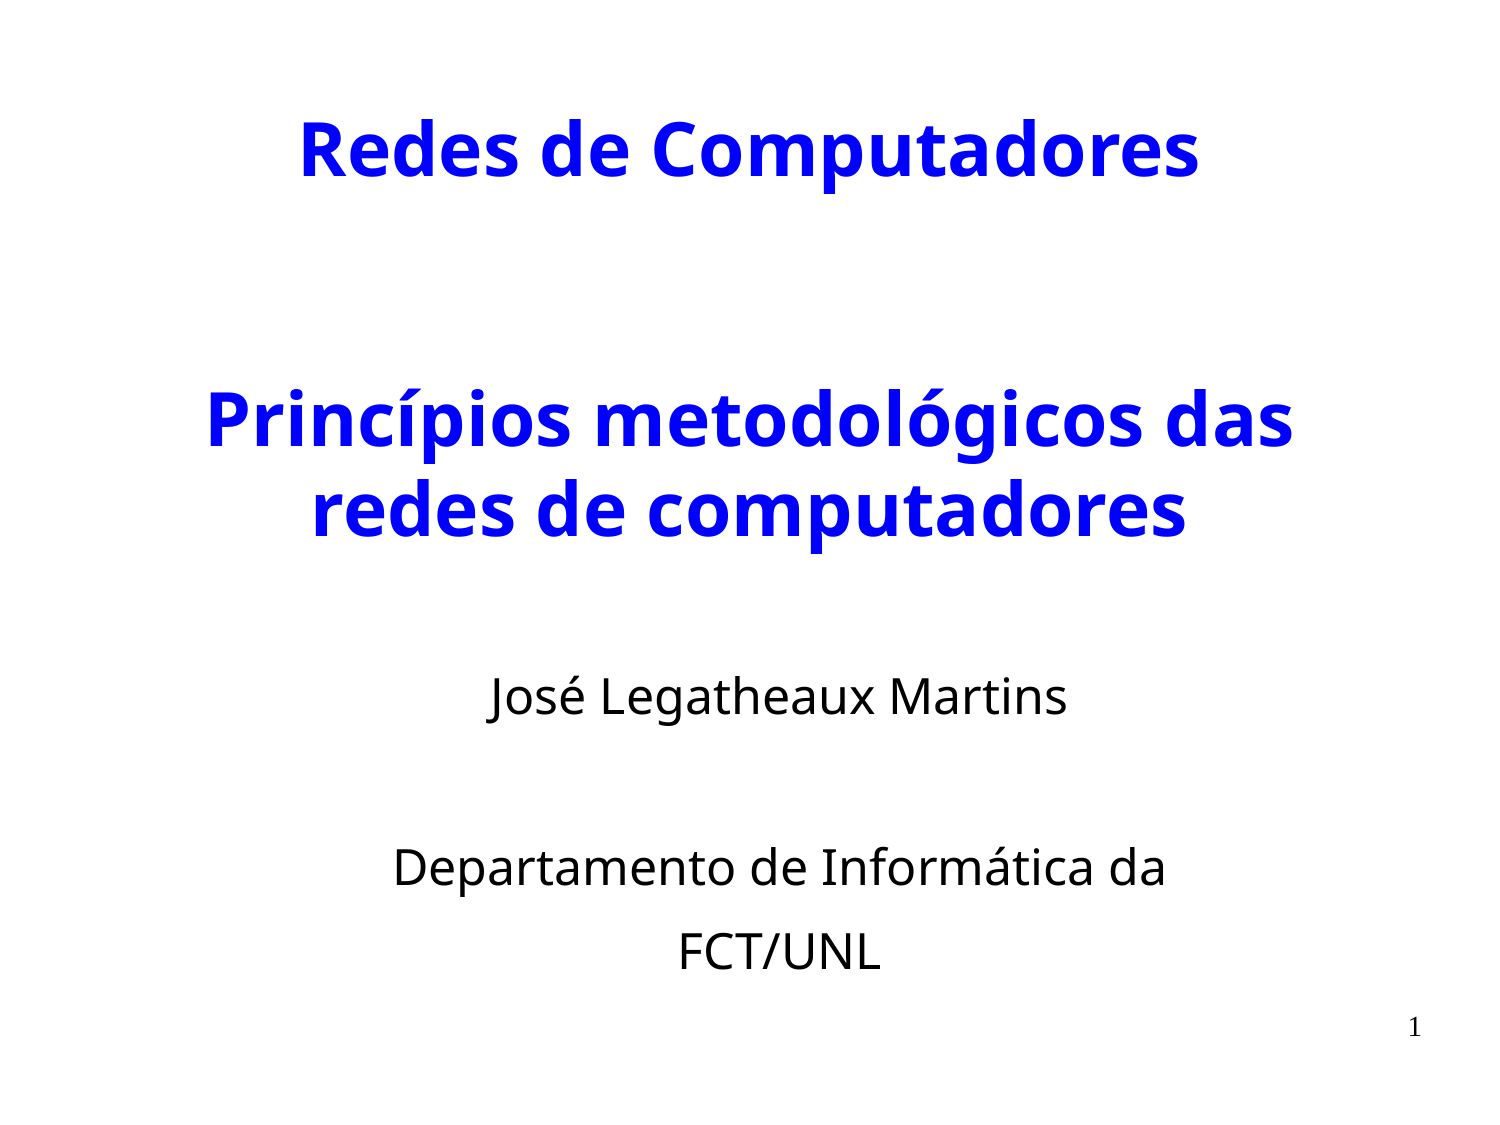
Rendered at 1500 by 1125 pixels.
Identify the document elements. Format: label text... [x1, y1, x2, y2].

subtitle José Legatheaux Martins Departamento de Informática da FCT/UNL [150, 487, 1410, 1024]
title Redes de Computadores Princípios metodológicos das redes de computadores [112, 113, 1388, 539]
slide_number 1 [1087, 999, 1438, 1079]
